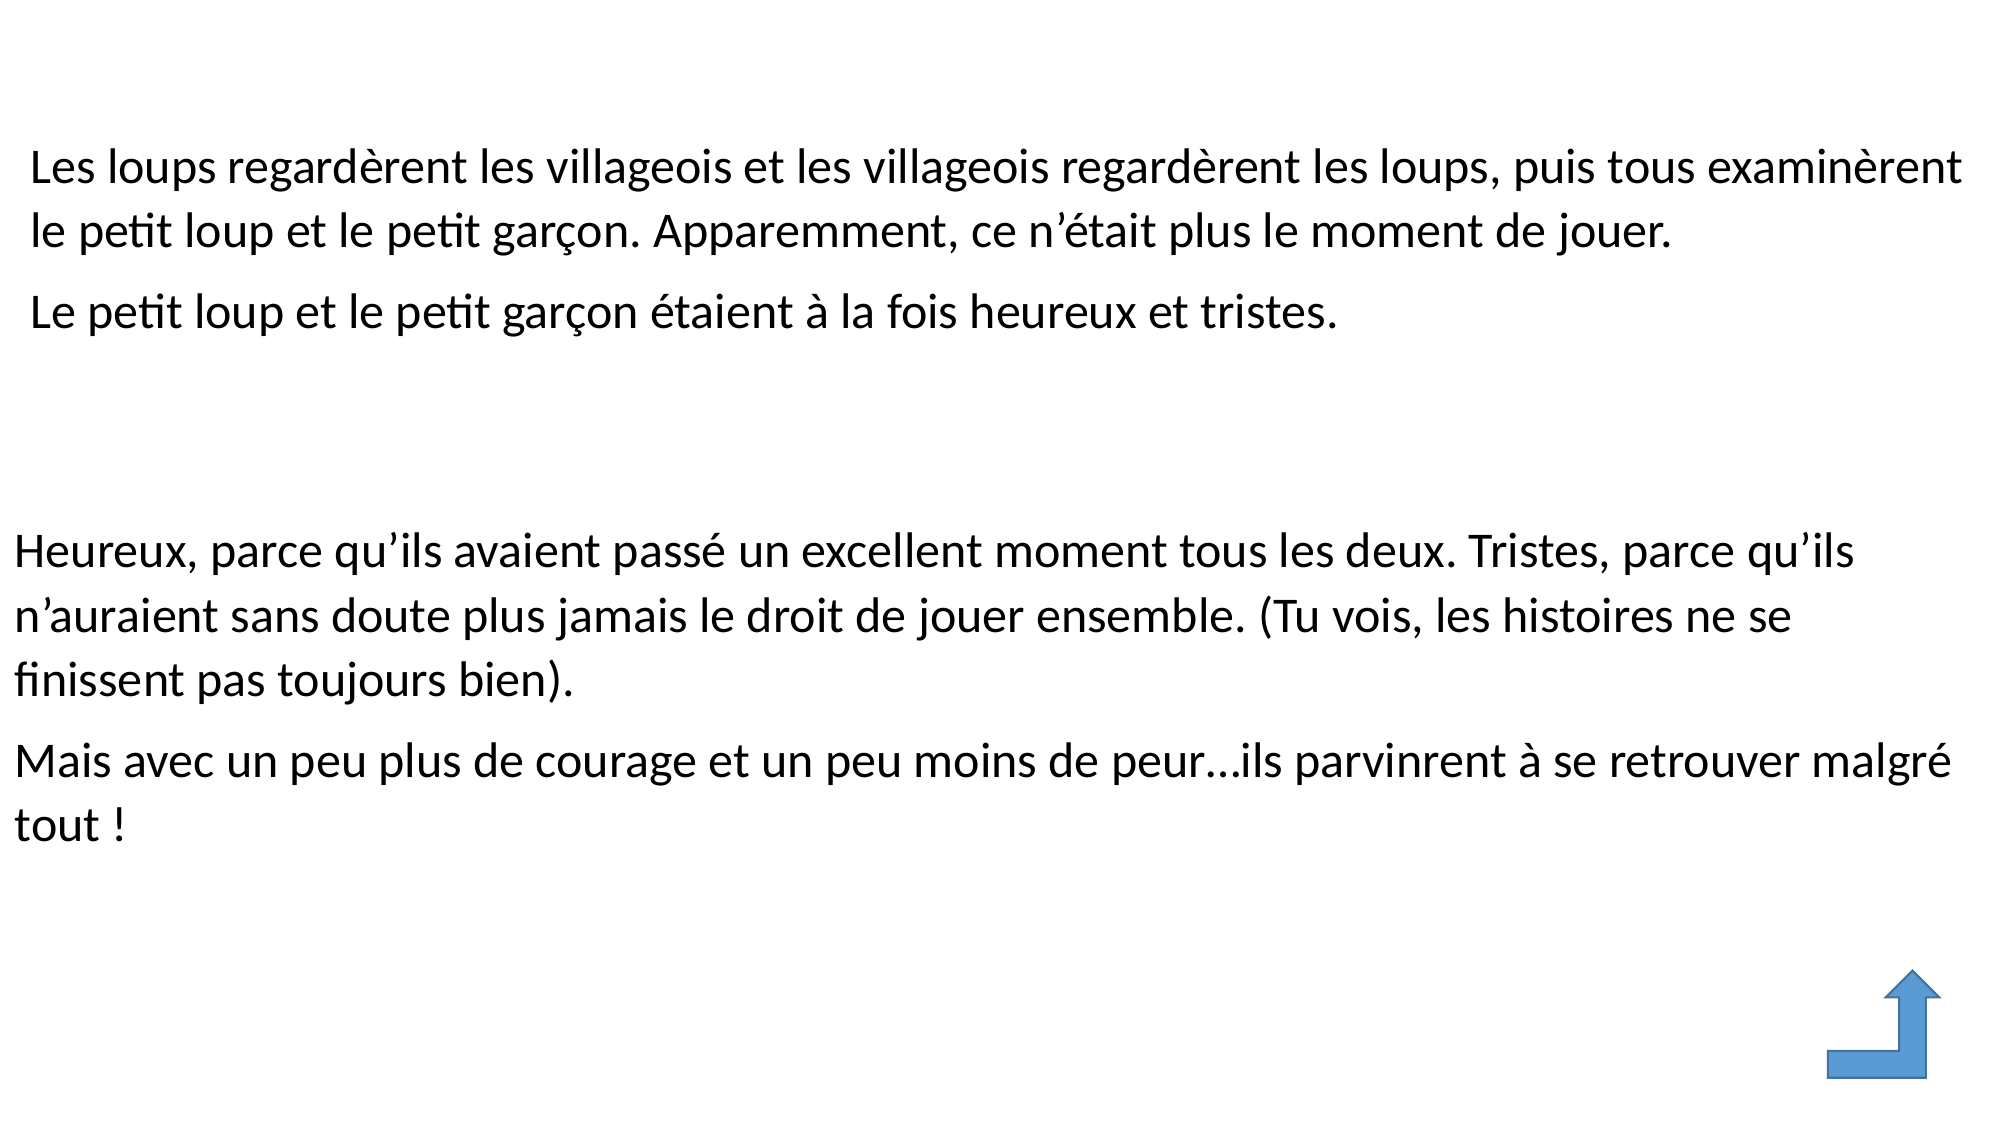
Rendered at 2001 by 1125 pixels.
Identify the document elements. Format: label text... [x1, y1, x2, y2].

text_box Heureux, parce qu’ils avaient passé un excellent moment tous les deux. Tristes, parce qu’ils n’auraient sans doute plus jamais le droit de jouer ensemble. (Tu vois, les histoires ne se finissent pas toujours bien). Mais avec un peu plus de courage et un peu moins de peur…ils parvinrent à se retrouver malgré tout ! [0, 506, 1969, 859]
text_box [1826, 969, 1942, 1079]
text_box Les loups regardèrent les villageois et les villageois regardèrent les loups, puis tous examinèrent le petit loup et le petit garçon. Apparemment, ce n’était plus le moment de jouer. Le petit loup et le petit garçon étaient à la fois heureux et tristes. [15, 122, 2000, 347]
